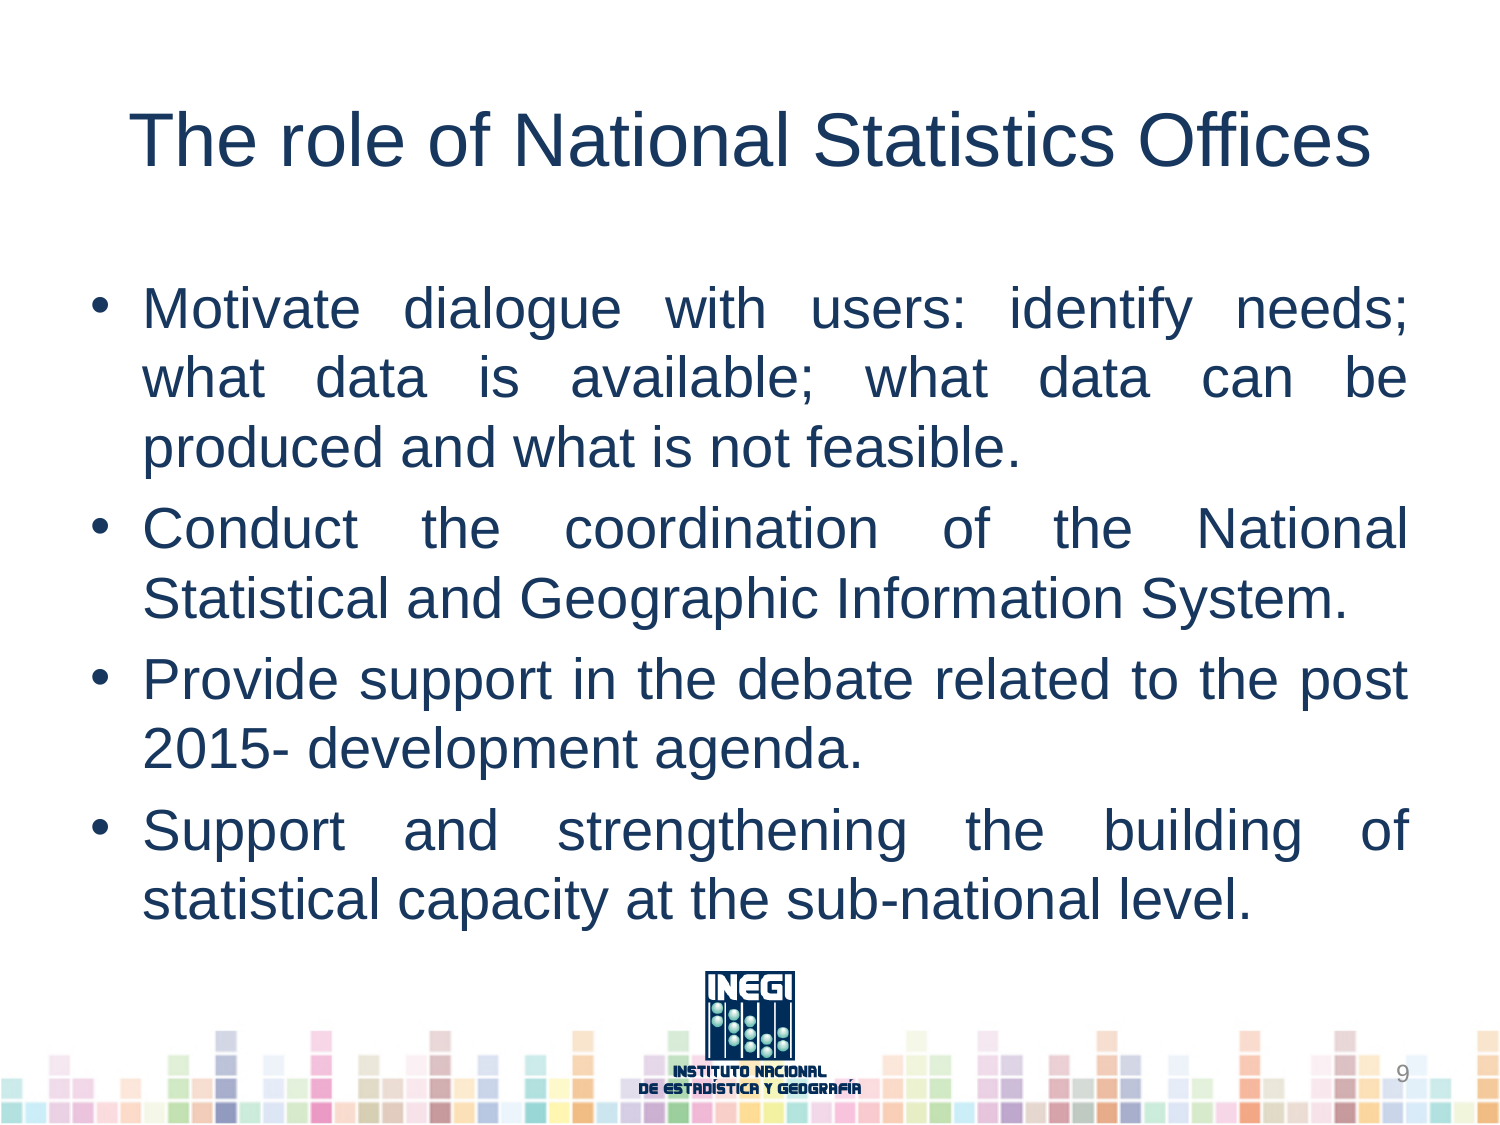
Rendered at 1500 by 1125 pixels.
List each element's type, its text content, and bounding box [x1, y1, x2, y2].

title The role of National Statistics Offices [75, 42, 1425, 231]
slide_number 9 [1074, 1042, 1425, 1103]
list Motivate dialogue with users: identify needs; what data is available; what data can be produced and what is not feasible. Conduct the coordination of the National Statistical and Geographic Information System. Provide support in the debate related to the post 2015- development agenda. Support and strengthening the building of statistical capacity at the sub-national level. [75, 262, 1425, 953]
picture [0, 0, 1500, 1125]
